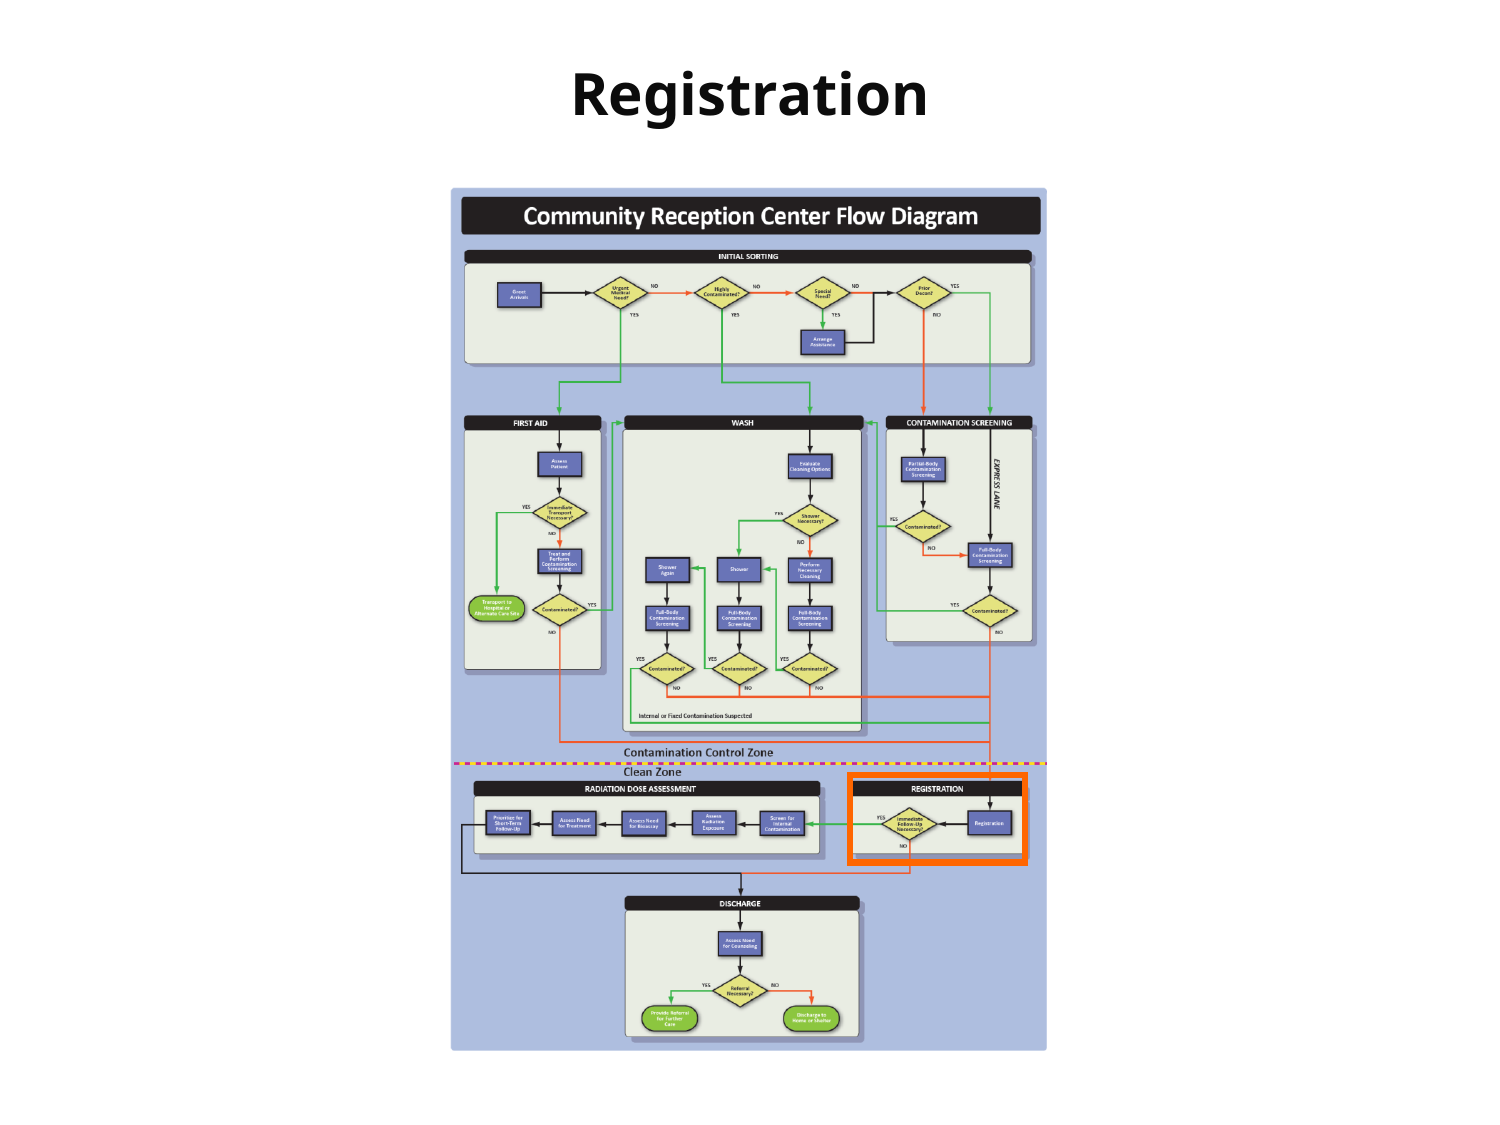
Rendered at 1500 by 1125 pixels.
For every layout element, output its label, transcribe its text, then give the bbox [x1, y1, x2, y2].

title Registration [112, 50, 1388, 180]
picture [449, 187, 1047, 1052]
